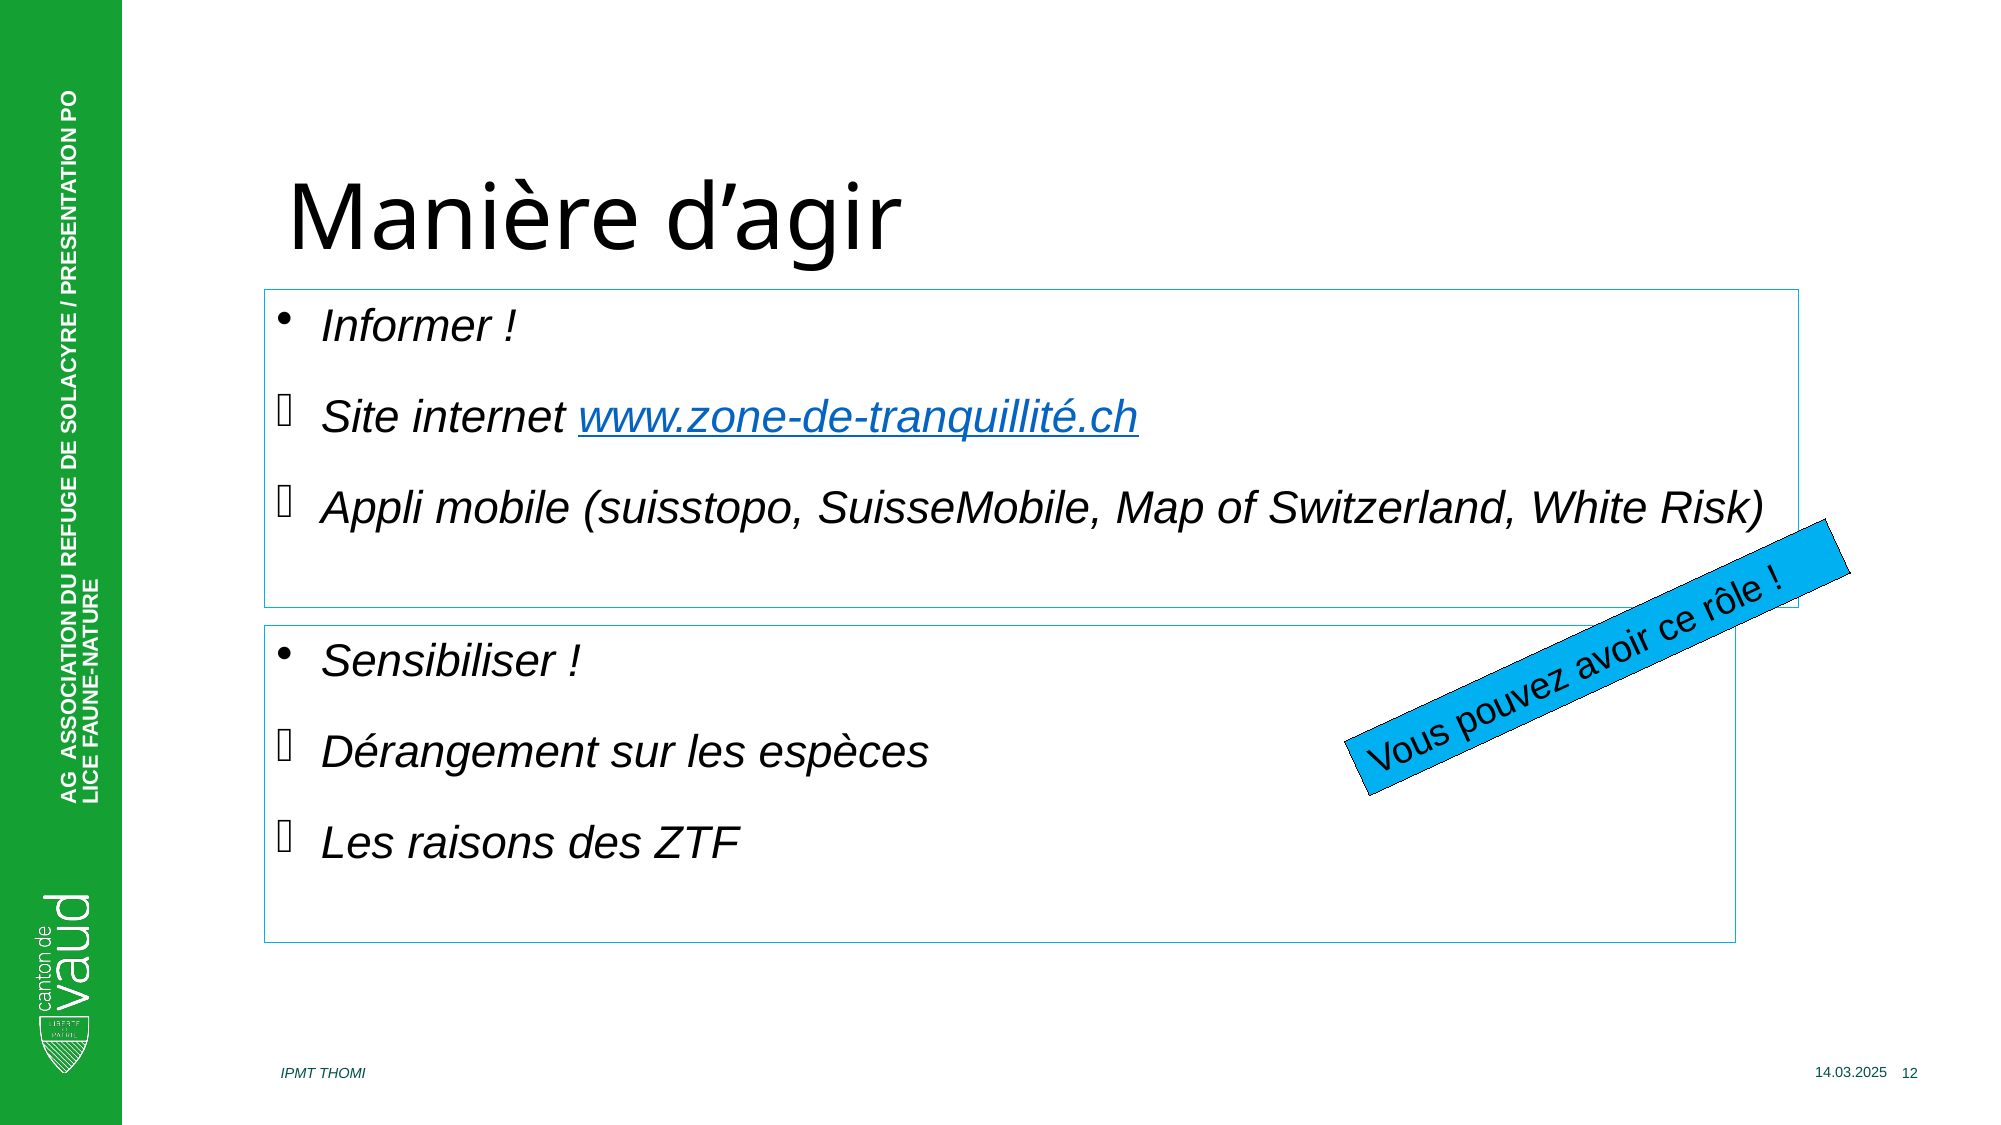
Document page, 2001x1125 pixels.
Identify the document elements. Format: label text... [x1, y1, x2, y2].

text_box Vous pouvez avoir ce rôle ! [1344, 518, 1851, 796]
slide_number 12 [1783, 1042, 1918, 1103]
title Manière d’agir [275, 158, 1863, 273]
text_box Sensibiliser ! Dérangement sur les espèces Les raisons des ZTF [264, 625, 1736, 943]
slide_number IPMT THOMI [268, 1042, 836, 1103]
footer AG ASSOCIATION DU REFUGE DE SOLACYRE / PRESENTATION POLICE FAUNE-NATURE [37, 69, 98, 820]
list Informer ! Site internet www.zone-de-tranquillité.ch Appli mobile (suisstopo, SuisseMobile, Map of Switzerland, White Risk) [264, 289, 1799, 608]
